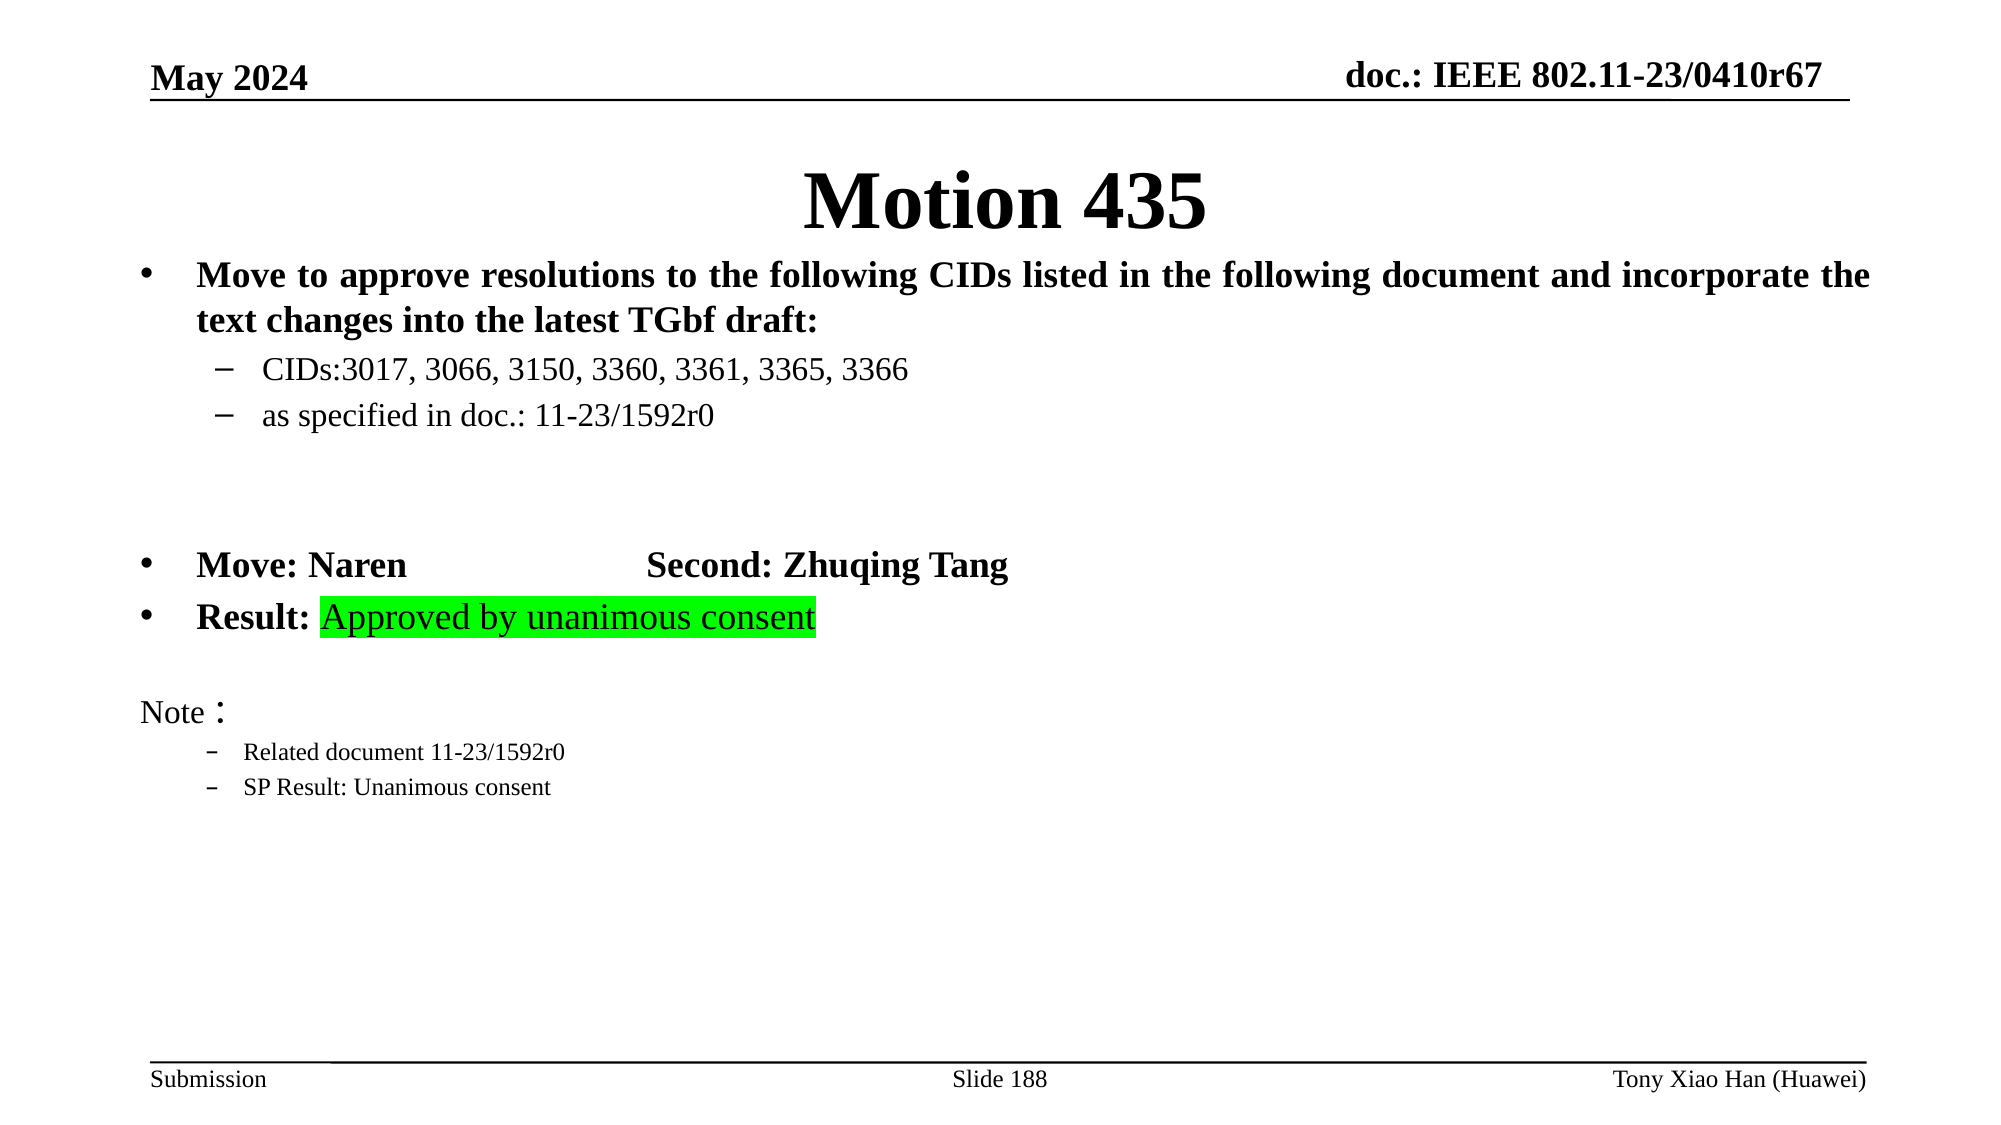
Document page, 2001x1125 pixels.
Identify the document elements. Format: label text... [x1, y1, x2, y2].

text_box Motion 435 [368, 137, 1644, 212]
text_box Move to approve resolutions to the following CIDs listed in the following document and incorporate the text changes into the latest TGbf draft: CIDs:3017, 3066, 3150, 3360, 3361, 3365, 3366 as specified in doc.: 11-23/1592r0 Move: Naren Second: Zhuqing Tang Result: Approved by unanimous consent Note： Related document 11-23/1592r0 SP Result: Unanimous consent [125, 212, 1888, 988]
